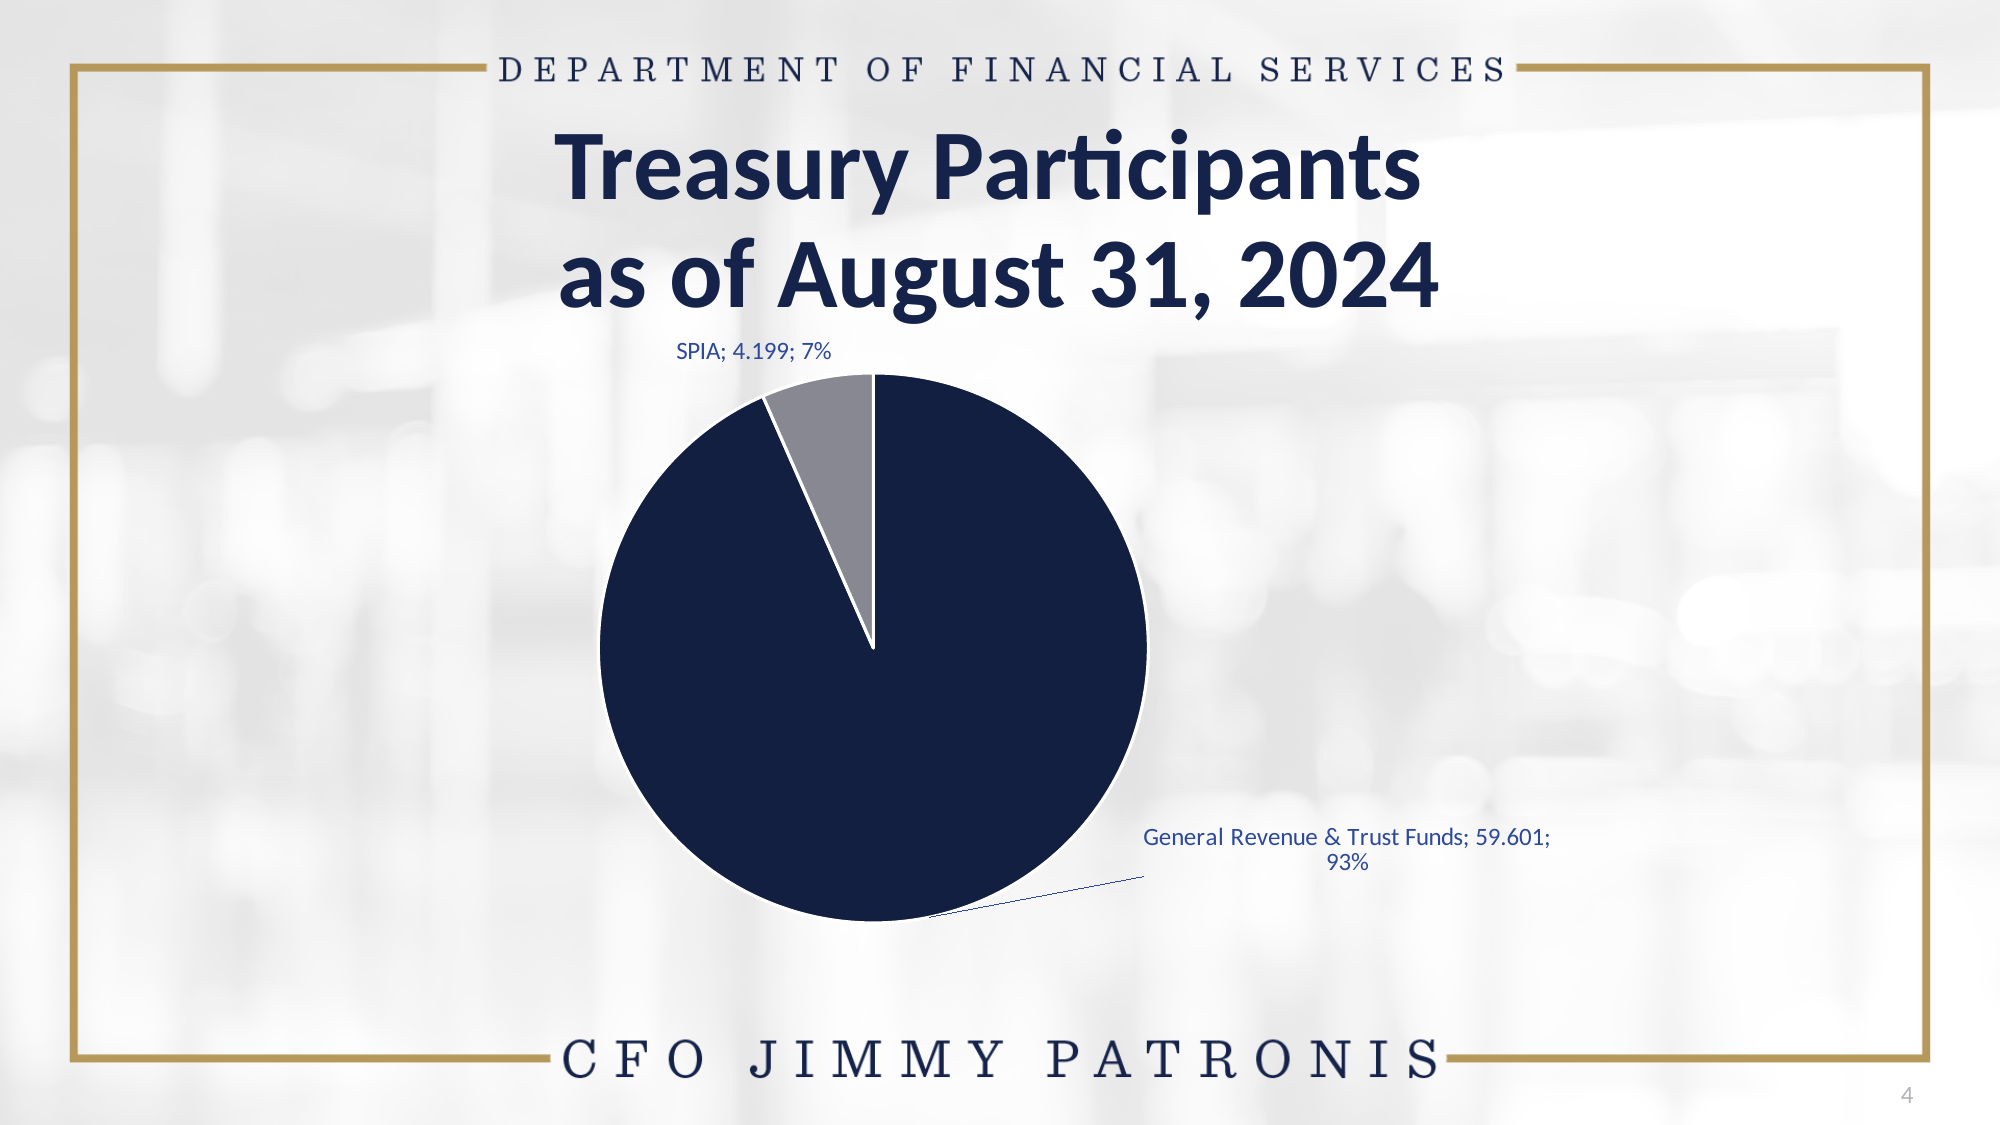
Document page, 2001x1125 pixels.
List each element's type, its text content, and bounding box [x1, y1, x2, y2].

slide_number 4 [1478, 1063, 1929, 1124]
chart [345, 329, 1655, 992]
title Treasury Participants as of August 31, 2024 [137, 112, 1863, 330]
picture [0, 0, 2000, 1125]
